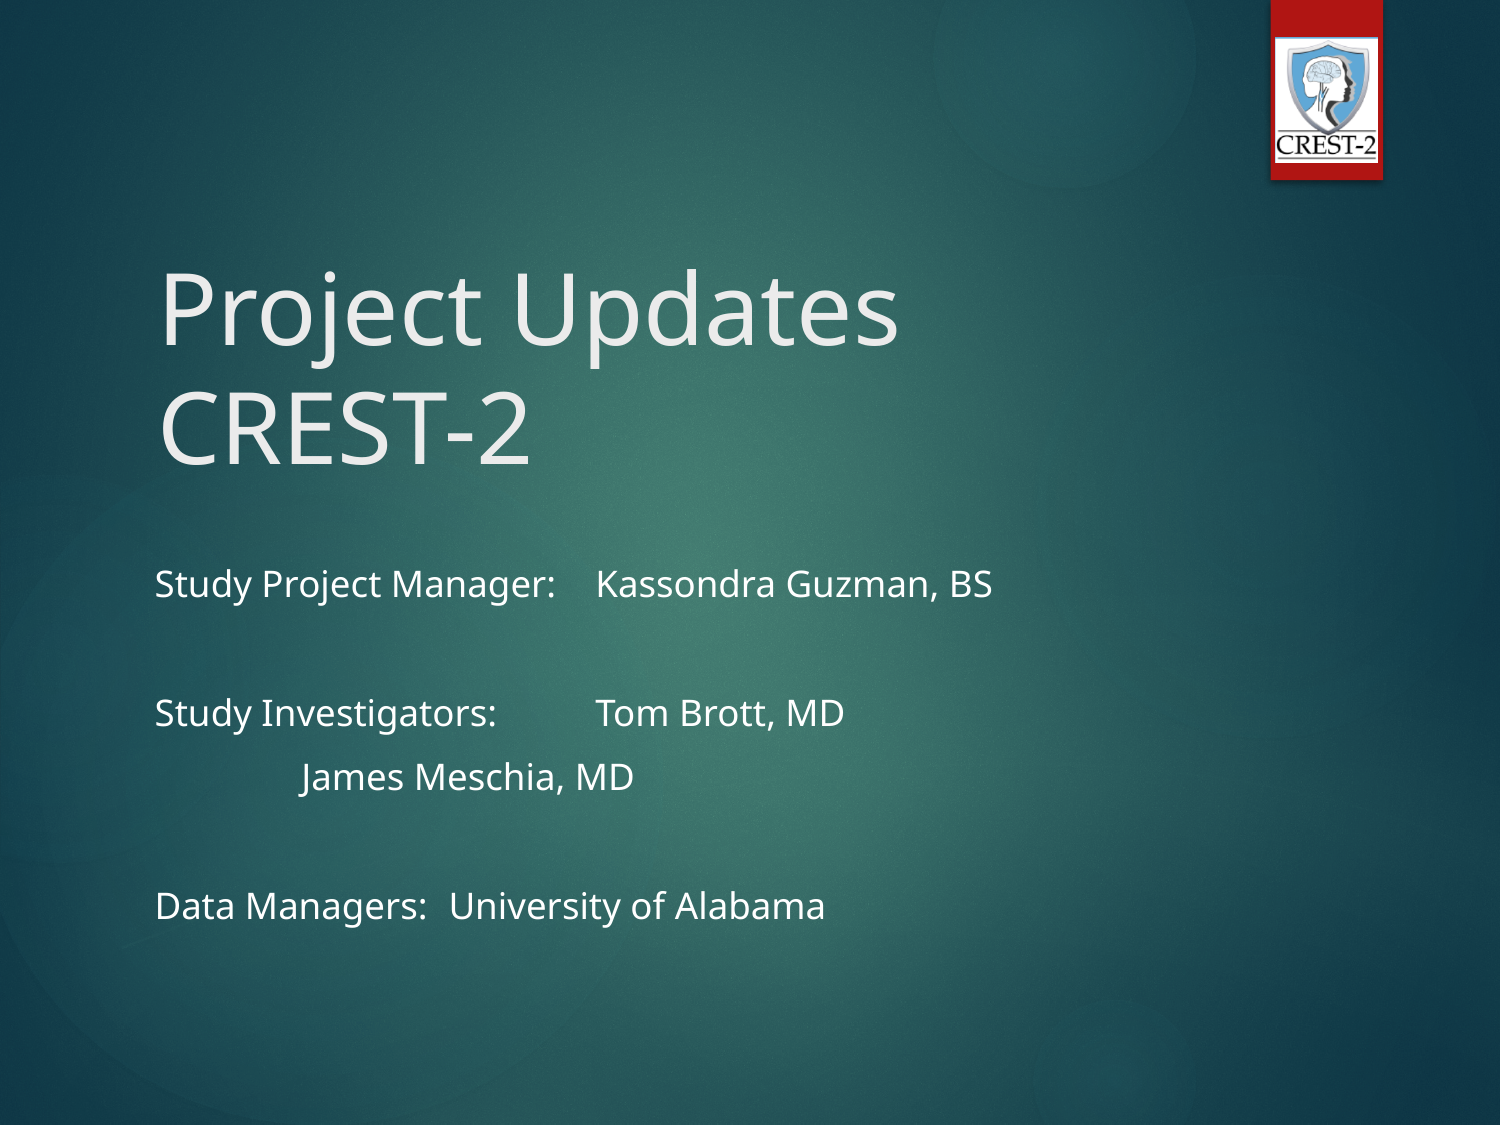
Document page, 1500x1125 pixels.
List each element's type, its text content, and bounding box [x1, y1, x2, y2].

list Study Project Manager: Kassondra Guzman, BS Study Investigators: Tom Brott, MD James Meschia, MD Data Managers: University of Alabama [139, 549, 1226, 938]
title Project Updates CREST-2 [142, 237, 1229, 563]
picture [1274, 37, 1378, 163]
